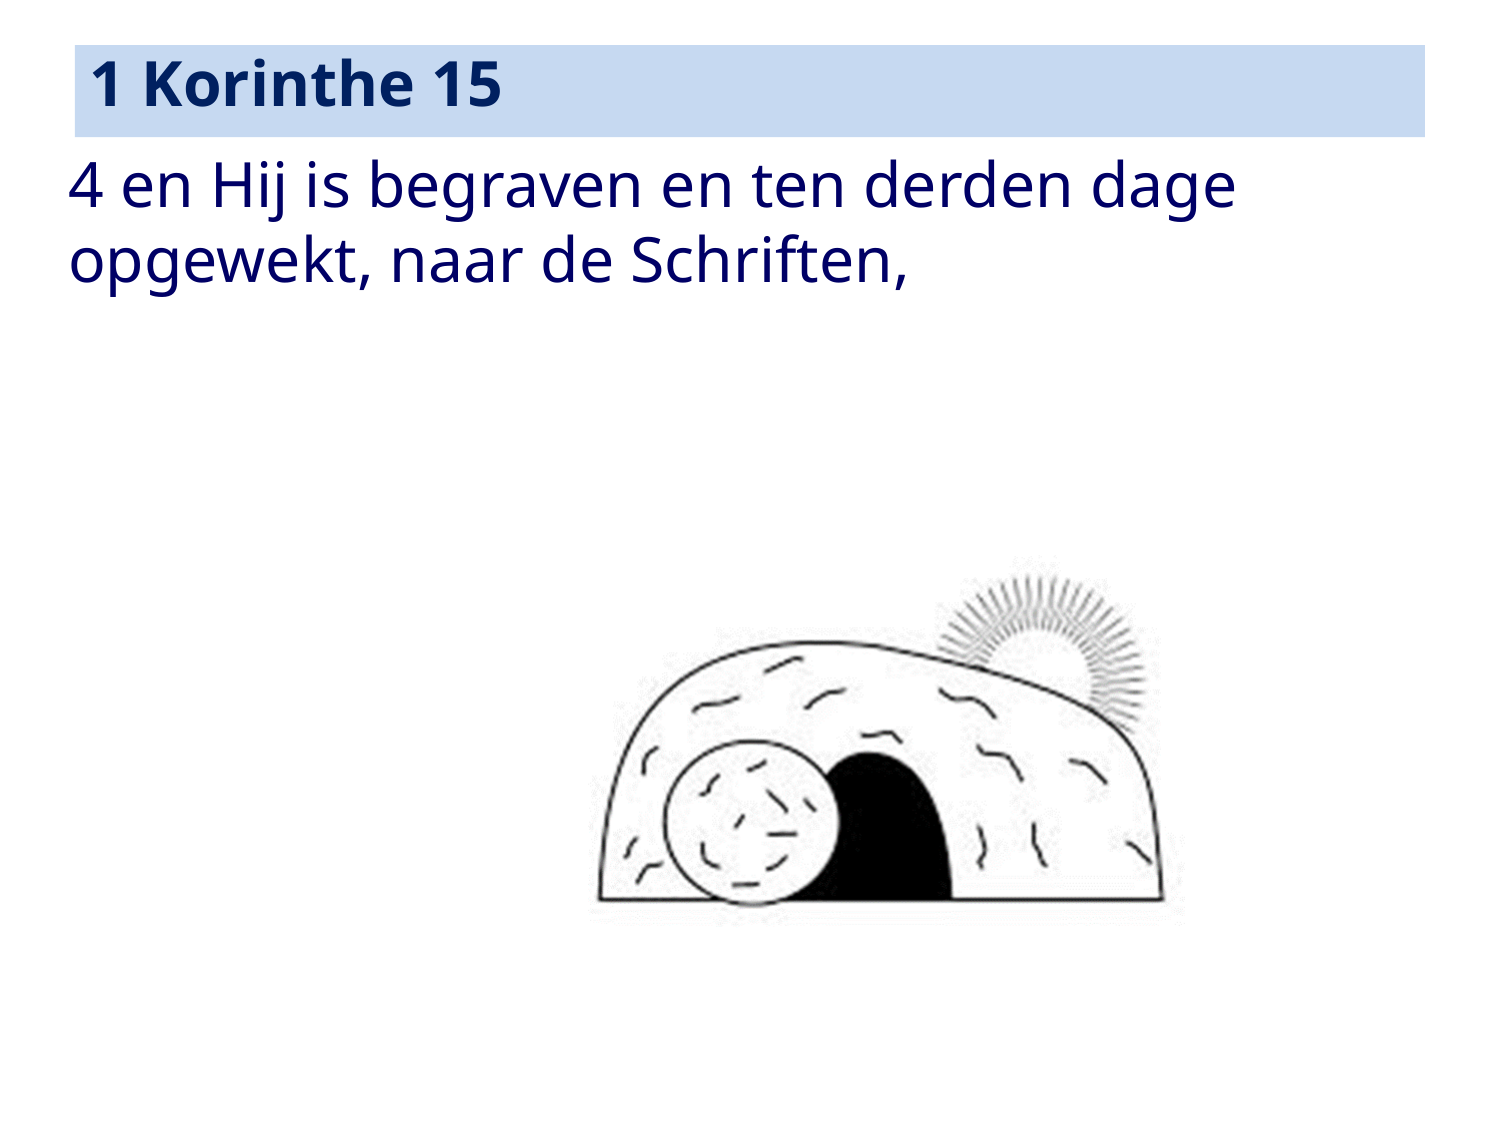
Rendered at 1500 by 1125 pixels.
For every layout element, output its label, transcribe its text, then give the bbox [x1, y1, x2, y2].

list 4 en Hij is begraven en ten derden dage opgewekt, naar de Schriften, [53, 137, 1500, 327]
picture [466, 406, 1292, 991]
text_box 1 Korinthe 15 [74, 45, 1425, 137]
